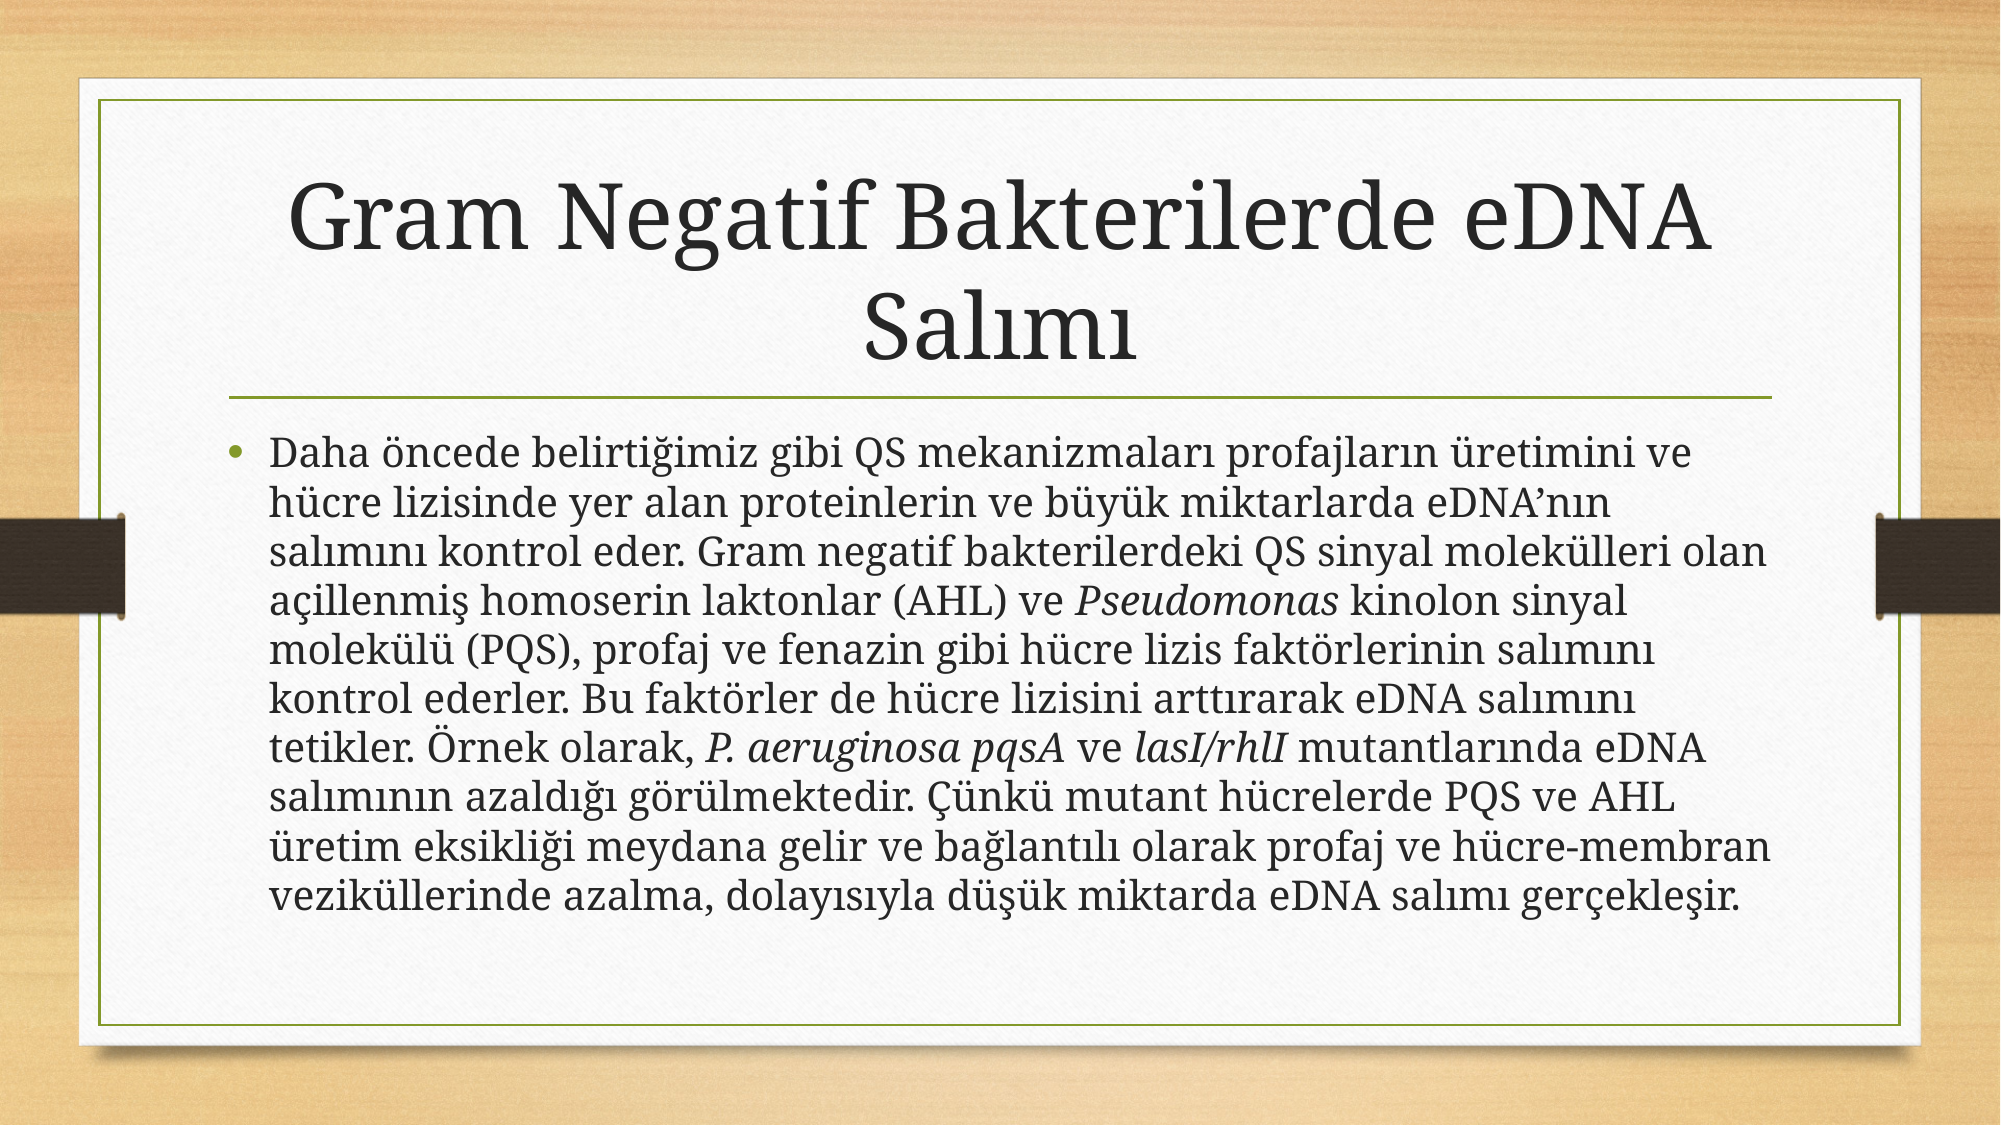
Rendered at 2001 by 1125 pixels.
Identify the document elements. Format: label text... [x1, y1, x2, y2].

list Daha öncede belirtiğimiz gibi QS mekanizmaları profajların üretimini ve hücre lizisinde yer alan proteinlerin ve büyük miktarlarda eDNA’nın salımını kontrol eder. Gram negatif bakterilerdeki QS sinyal molekülleri olan açillenmiş homoserin laktonlar (AHL) ve Pseudomonas kinolon sinyal molekülü (PQS), profaj ve fenazin gibi hücre lizis faktörlerinin salımını kontrol ederler. Bu faktörler de hücre lizisini arttırarak eDNA salımını tetikler. Örnek olarak, P. aeruginosa pqsA ve lasI/rhlI mutantlarında eDNA salımının azaldığı görülmektedir. Çünkü mutant hücrelerde PQS ve AHL üretim eksikliği meydana gelir ve bağlantılı olarak profaj ve hücre-membran veziküllerinde azalma, dolayısıyla düşük miktarda eDNA salımı gerçekleşir. [212, 419, 1788, 964]
title Gram Negatif Bakterilerde eDNA Salımı [212, 161, 1788, 375]
picture [0, 0, 2001, 1125]
